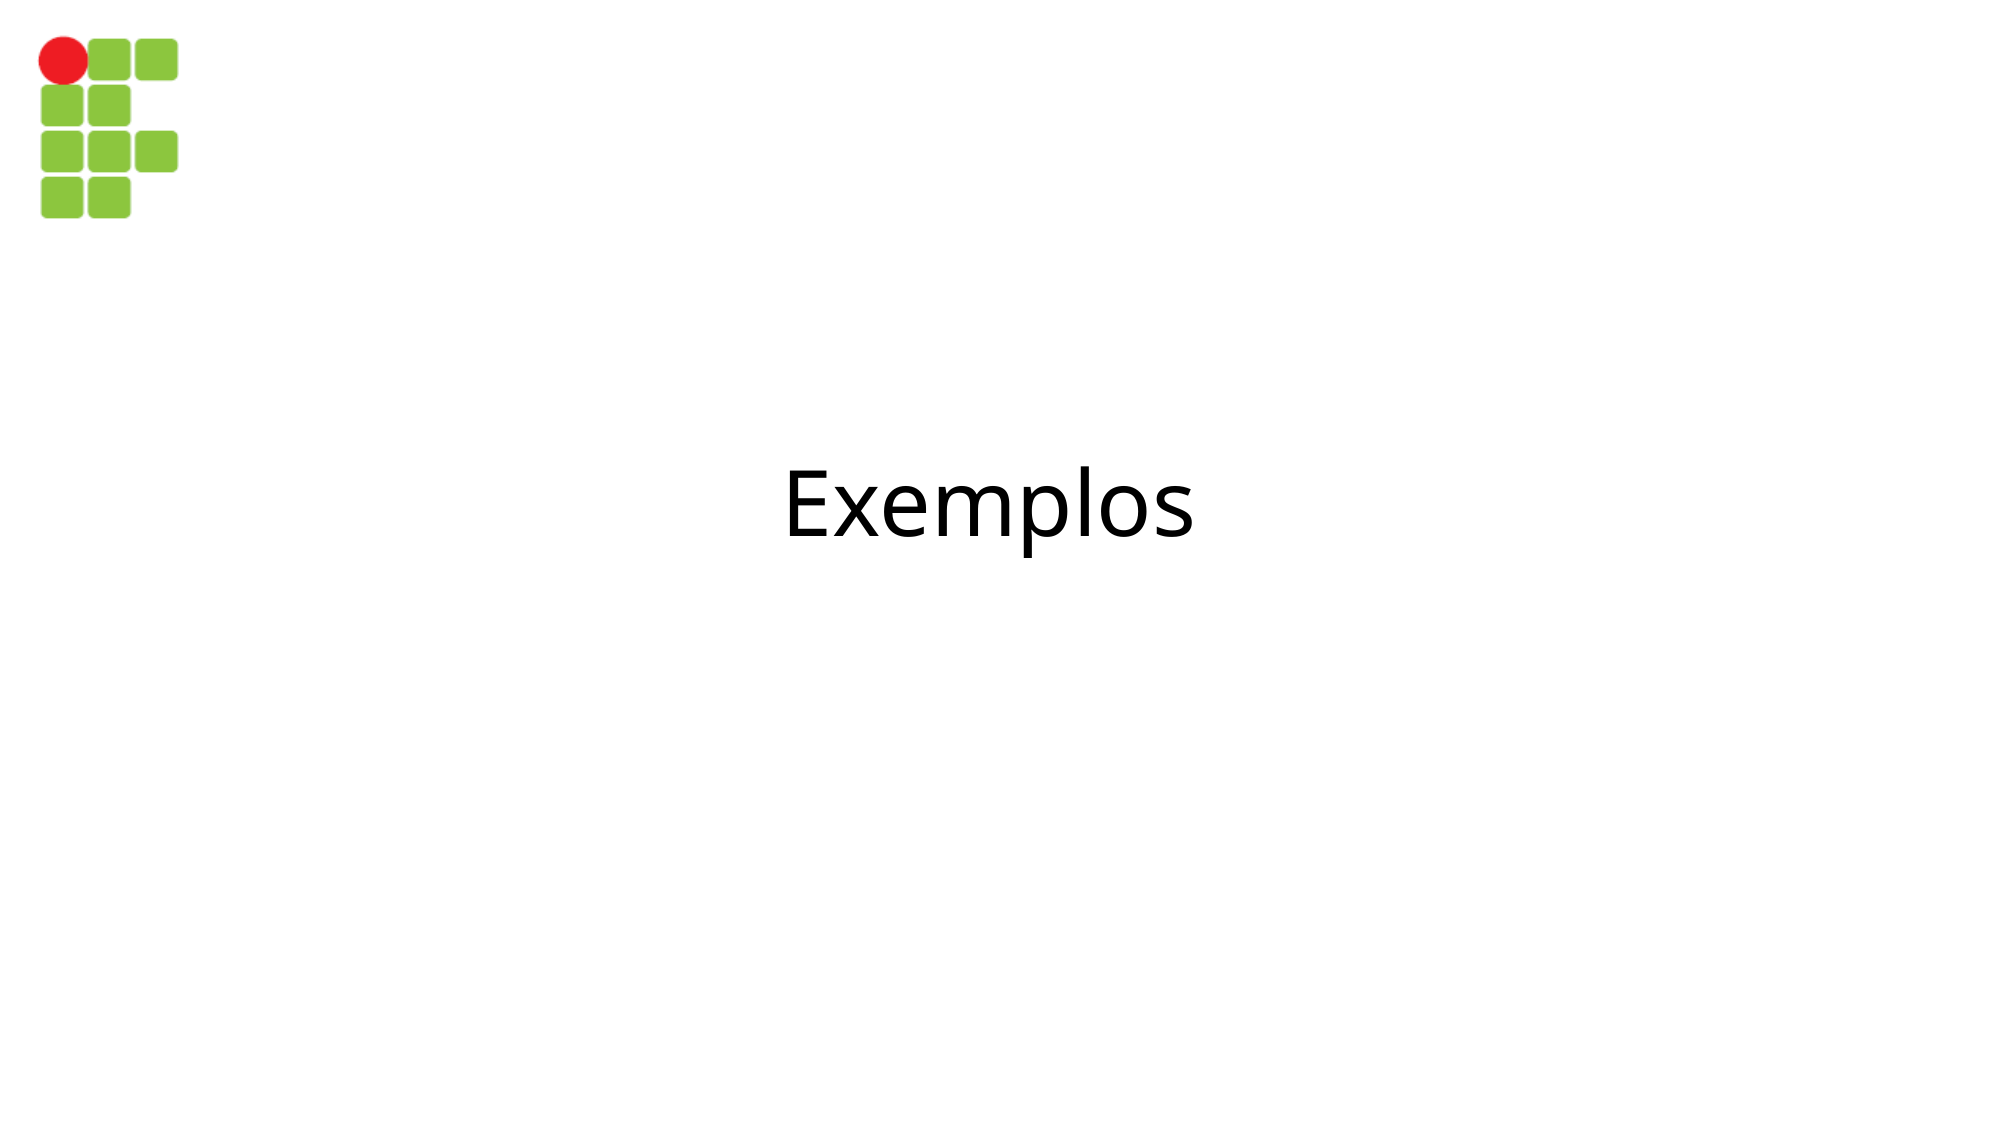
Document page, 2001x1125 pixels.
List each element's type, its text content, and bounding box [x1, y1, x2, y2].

picture [36, 33, 181, 223]
title Exemplos [126, 397, 1852, 616]
